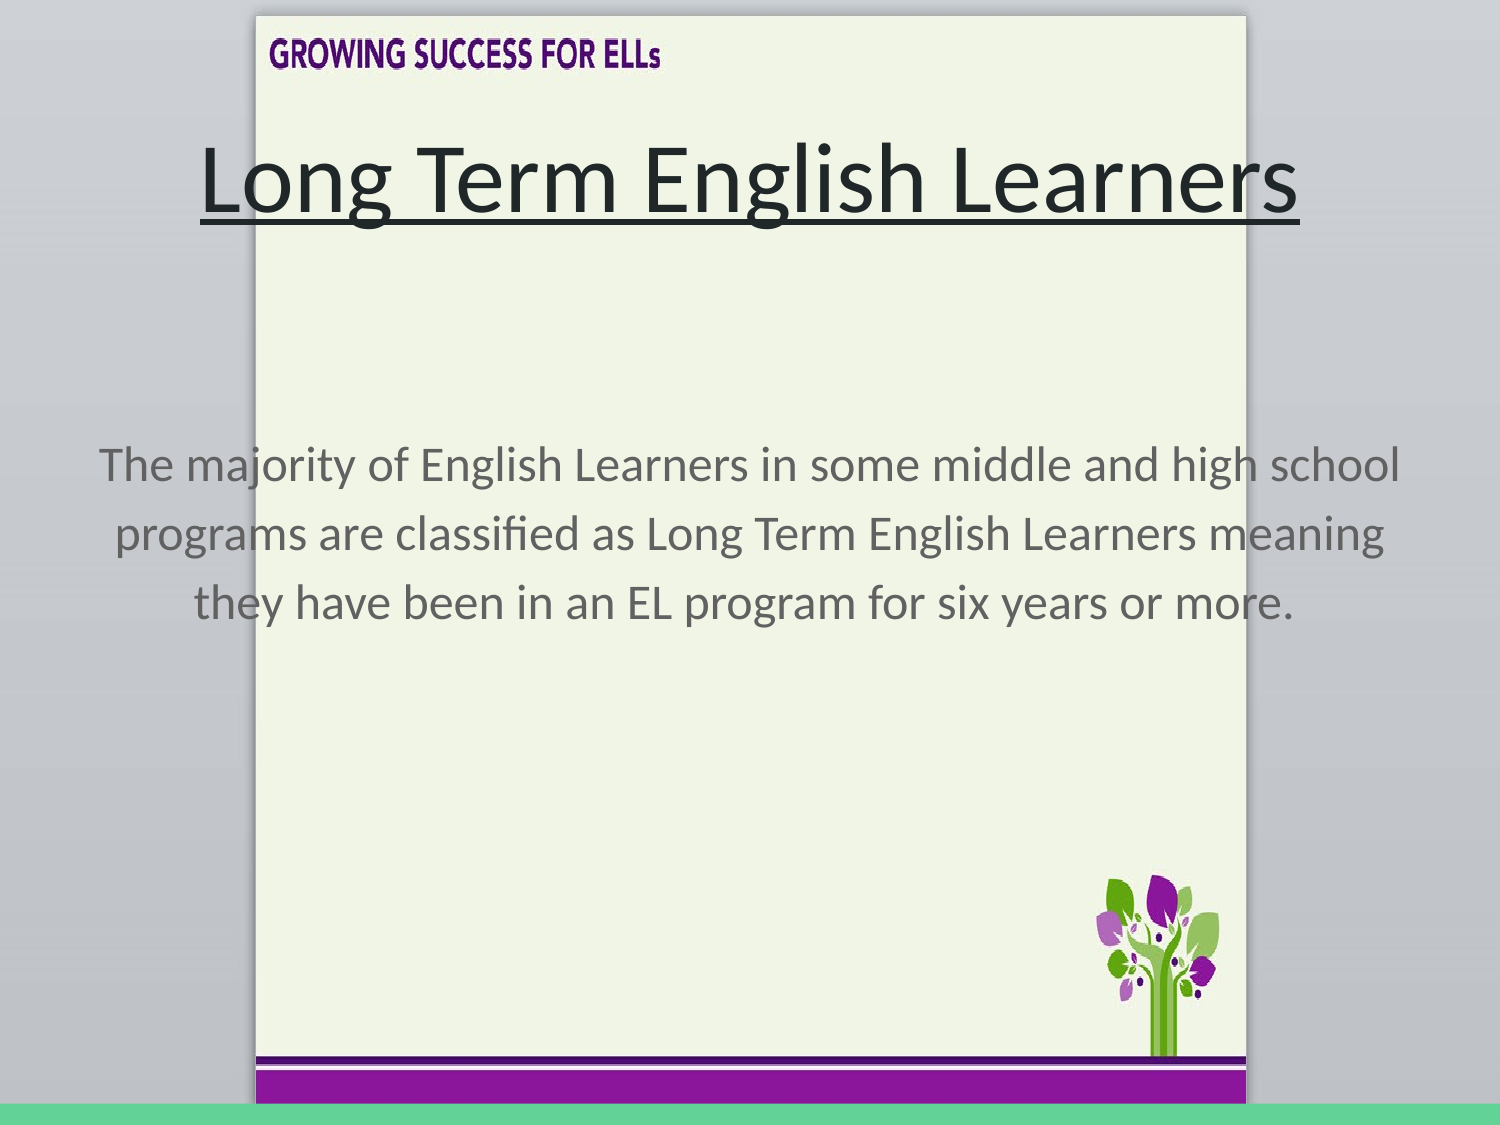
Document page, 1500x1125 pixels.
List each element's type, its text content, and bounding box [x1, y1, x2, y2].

title Long Term English Learners [51, 97, 1449, 354]
list The majority of English Learners in some middle and high school programs are classified as Long Term English Learners meaning they have been in an EL program for six years or more. [51, 407, 1449, 1000]
picture [0, 0, 1500, 1103]
